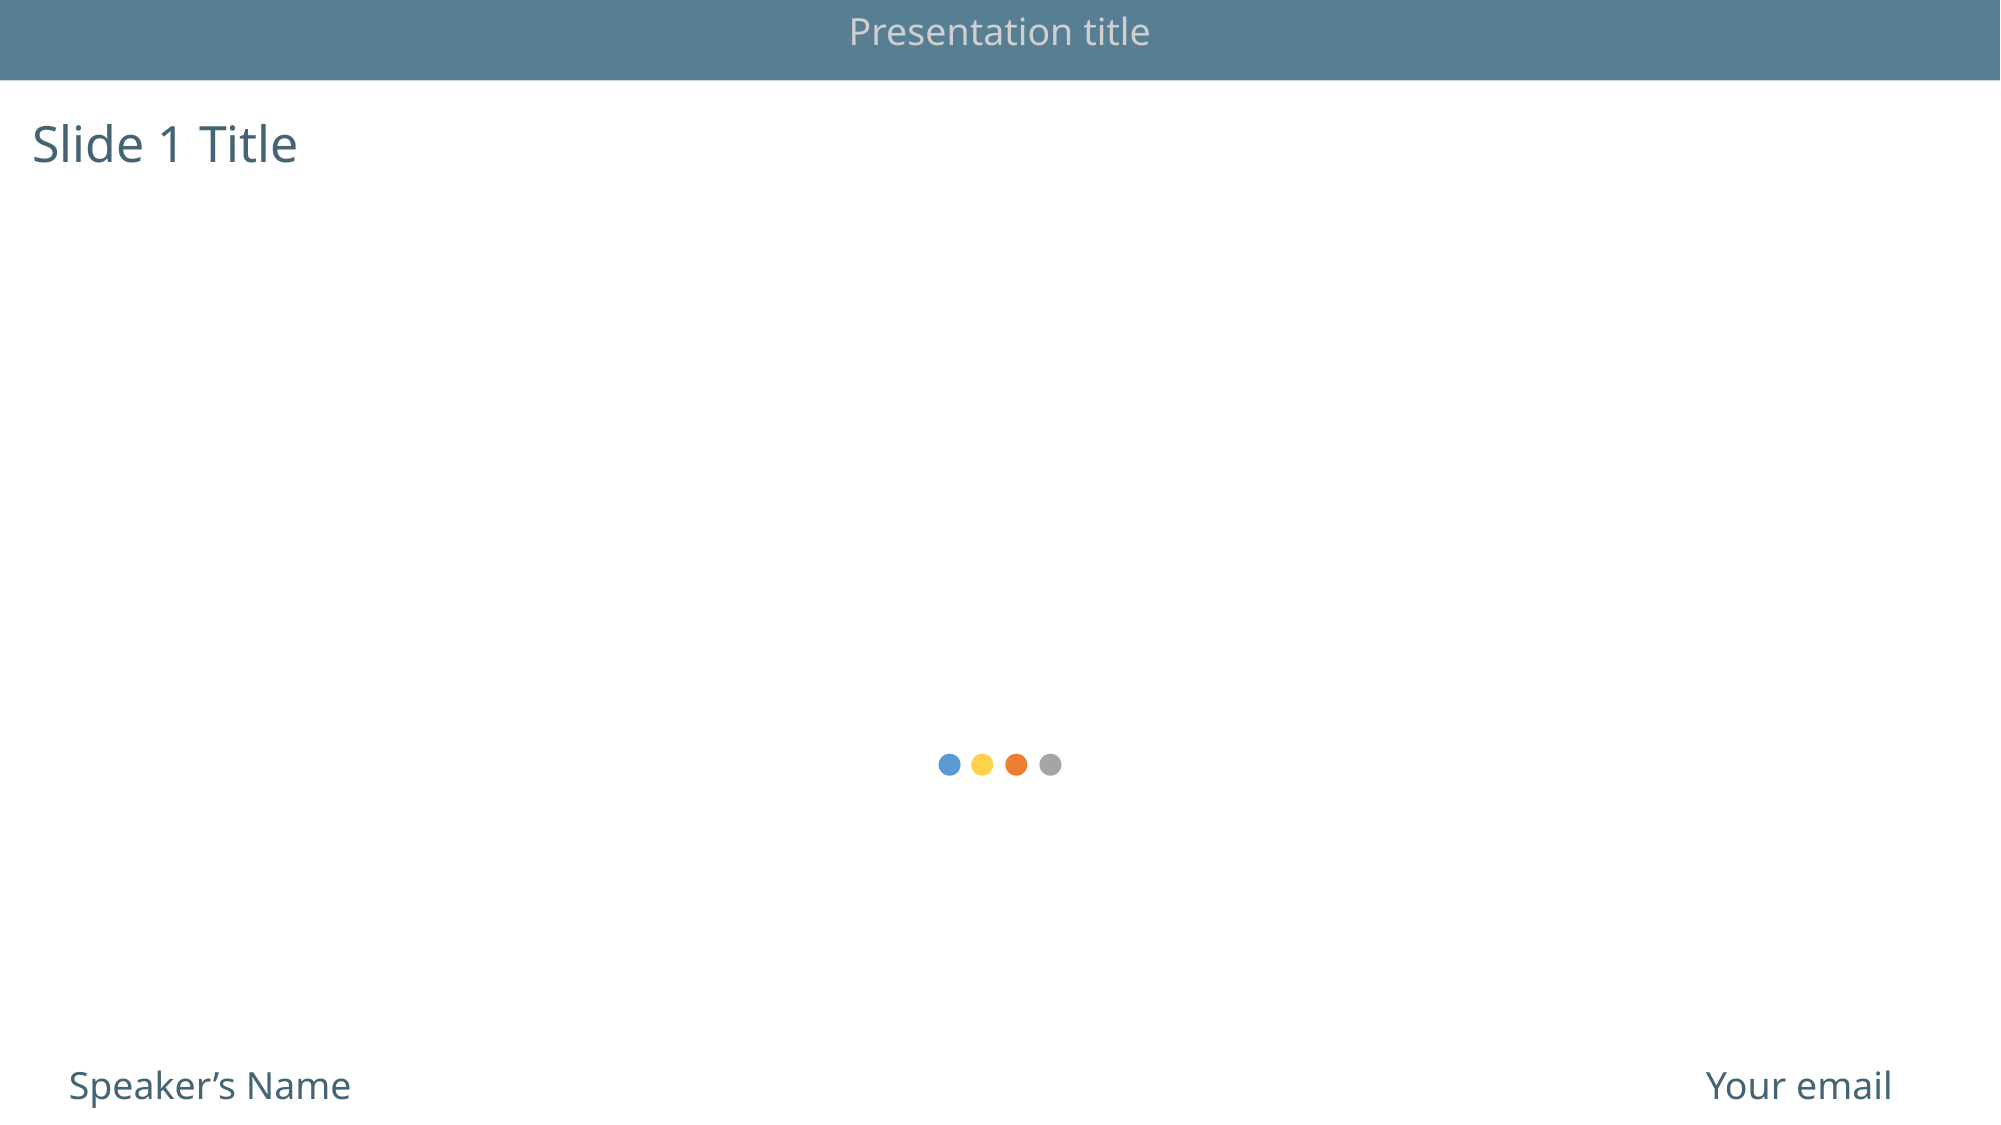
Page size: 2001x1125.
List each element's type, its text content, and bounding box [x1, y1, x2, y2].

text_box Presentation title [0, 0, 2000, 81]
text_box Your email [1607, 1054, 1909, 1103]
text_box Speaker’s Name [54, 1054, 506, 1107]
text_box Slide 1 Title [17, 104, 489, 180]
